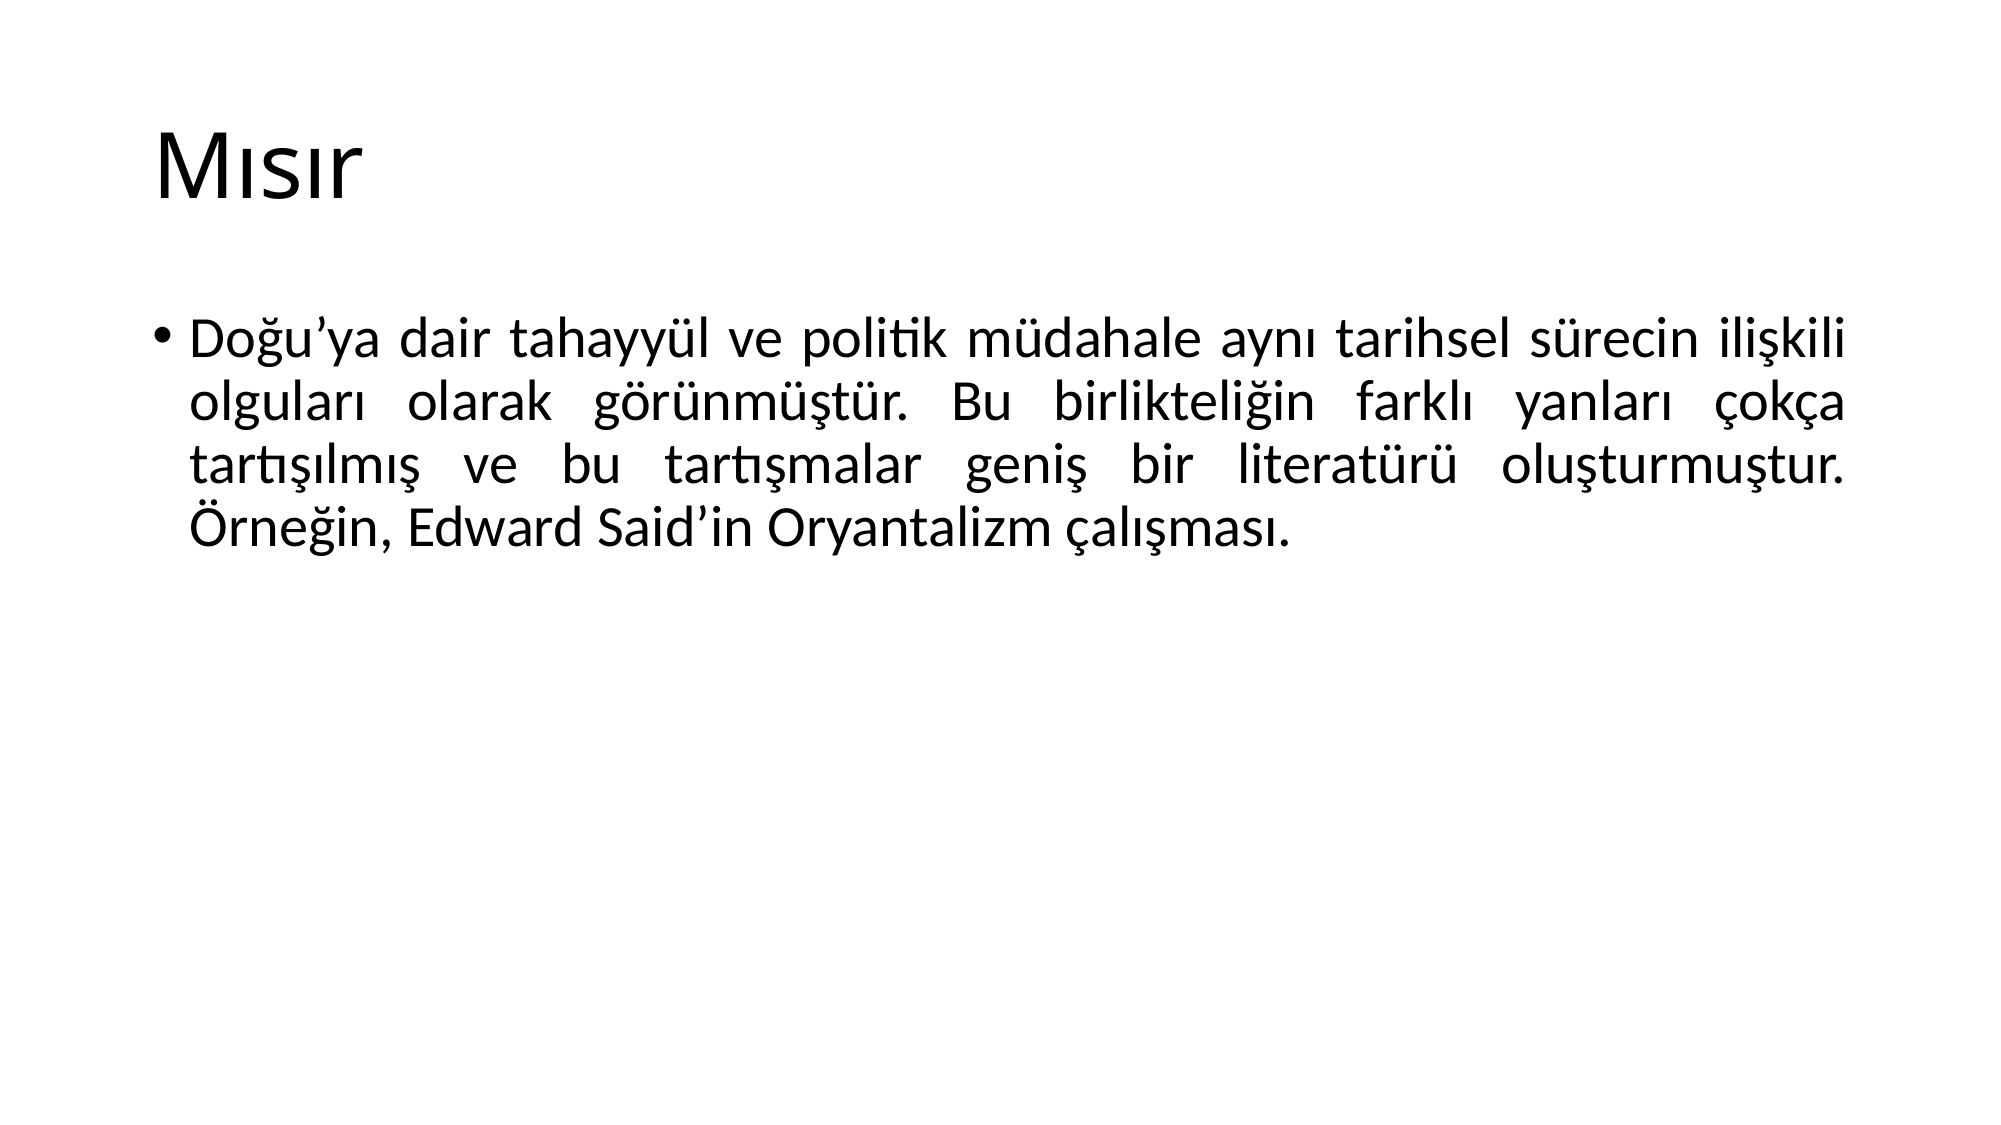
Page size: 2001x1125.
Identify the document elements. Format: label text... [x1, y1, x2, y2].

title Mısır [137, 59, 1863, 278]
list Doğu’ya dair tahayyül ve politik müdahale aynı tarihsel sürecin ilişkili olguları olarak görünmüştür. Bu birlikteliğin farklı yanları çokça tartışılmış ve bu tartışmalar geniş bir literatürü oluşturmuştur. Örneğin, Edward Said’in Oryantalizm çalışması. [137, 299, 1863, 1014]
